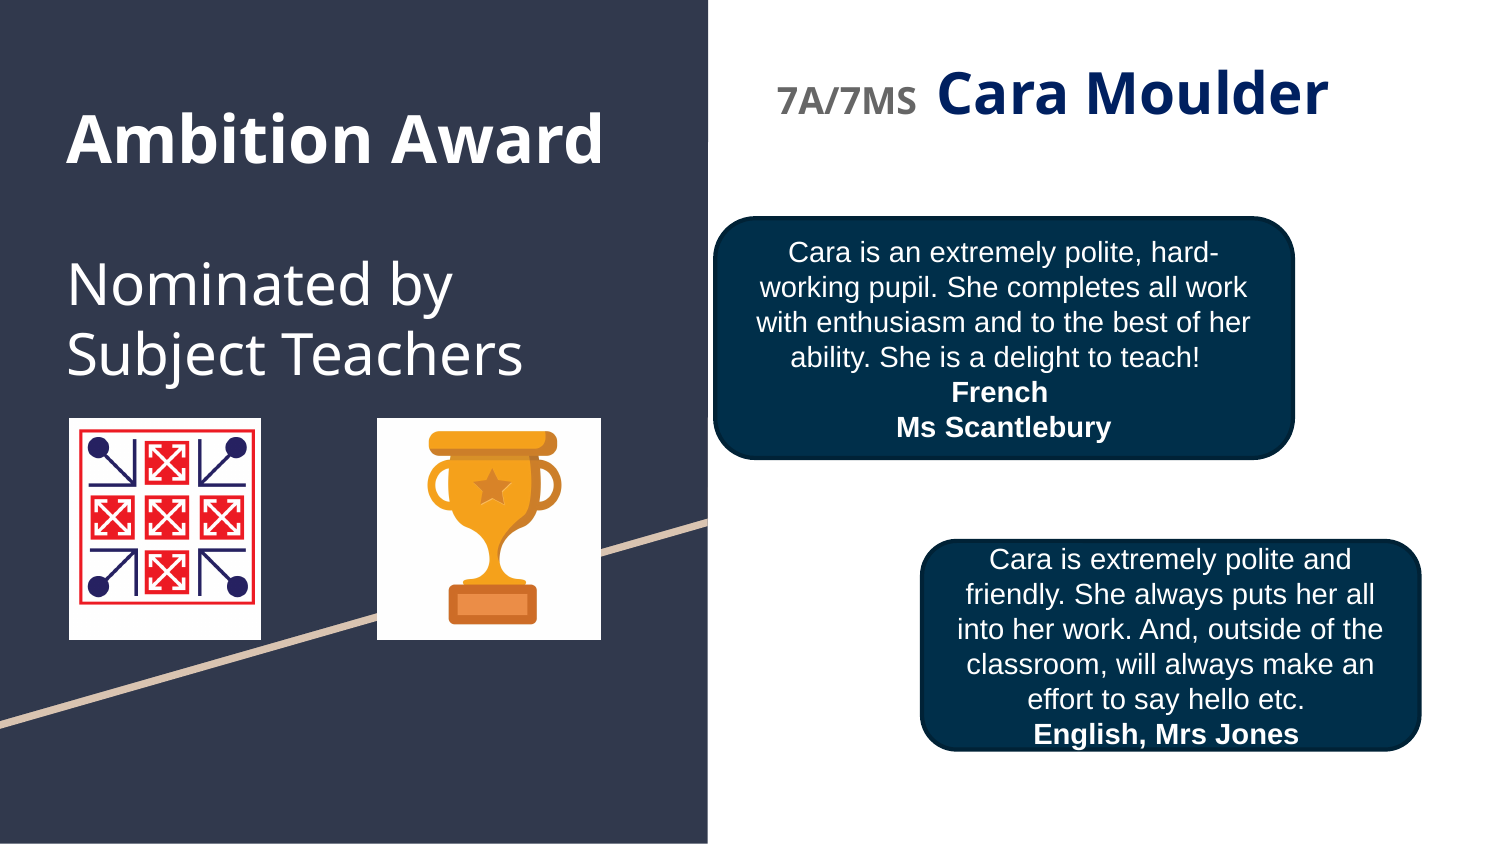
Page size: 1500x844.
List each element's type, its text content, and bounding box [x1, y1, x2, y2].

picture [377, 418, 601, 640]
list 7A/7MS Cara Moulder [761, 31, 1446, 755]
picture [69, 418, 261, 640]
text_box Cara is extremely polite and friendly. She always puts her all into her work. And, outside of the classroom, will always make an effort to say hello etc. English, Mrs Jones [919, 538, 1422, 752]
title Ambition Award Nominated by Subject Teachers [51, 82, 660, 494]
text_box Cara is an extremely polite, hard-working pupil. She completes all work with enthusiasm and to the best of her ability. She is a delight to teach! French Ms Scantlebury [713, 216, 1296, 461]
